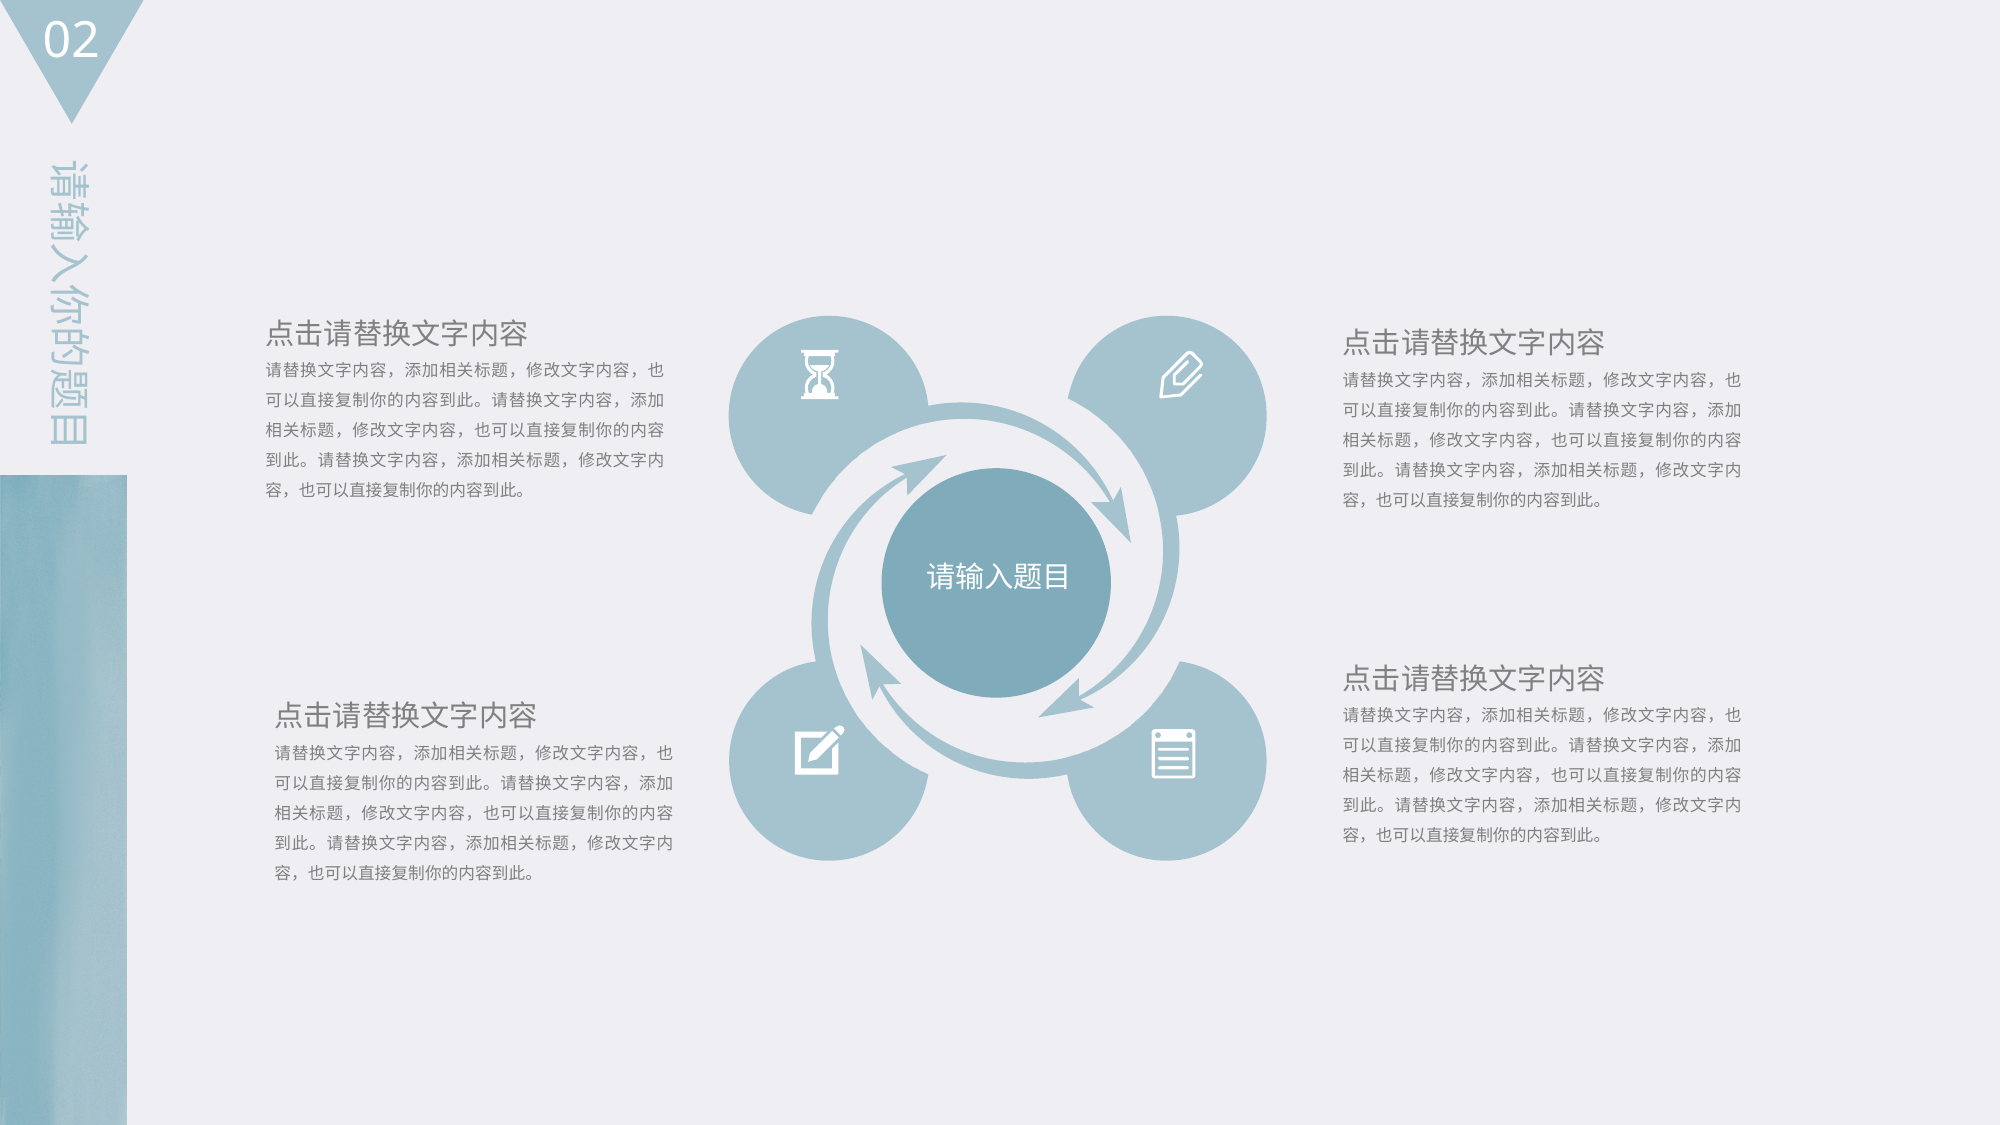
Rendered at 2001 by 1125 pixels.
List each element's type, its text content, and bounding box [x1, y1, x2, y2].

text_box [881, 468, 1111, 698]
text_box 点击请替换文字内容 请替换文字内容，添加相关标题，修改文字内容，也可以直接复制你的内容到此。请替换文字内容，添加相关标题，修改文字内容，也可以直接复制你的内容到此。请替换文字内容，添加相关标题，修改文字内容，也可以直接复制你的内容到此。 [1342, 660, 1743, 845]
picture [0, 475, 127, 1125]
text_box 点击请替换文字内容 请替换文字内容，添加相关标题，修改文字内容，也可以直接复制你的内容到此。请替换文字内容，添加相关标题，修改文字内容，也可以直接复制你的内容到此。请替换文字内容，添加相关标题，修改文字内容，也可以直接复制你的内容到此。 [274, 697, 674, 883]
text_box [728, 315, 1131, 543]
text_box 点击请替换文字内容 请替换文字内容，添加相关标题，修改文字内容，也可以直接复制你的内容到此。请替换文字内容，添加相关标题，修改文字内容，也可以直接复制你的内容到此。请替换文字内容，添加相关标题，修改文字内容，也可以直接复制你的内容到此。 [1342, 324, 1743, 510]
text_box 点击请替换文字内容 请替换文字内容，添加相关标题，修改文字内容，也可以直接复制你的内容到此。请替换文字内容，添加相关标题，修改文字内容，也可以直接复制你的内容到此。请替换文字内容，添加相关标题，修改文字内容，也可以直接复制你的内容到此。 [265, 315, 666, 501]
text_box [727, 454, 947, 863]
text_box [1037, 315, 1268, 718]
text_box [947, 644, 1269, 863]
